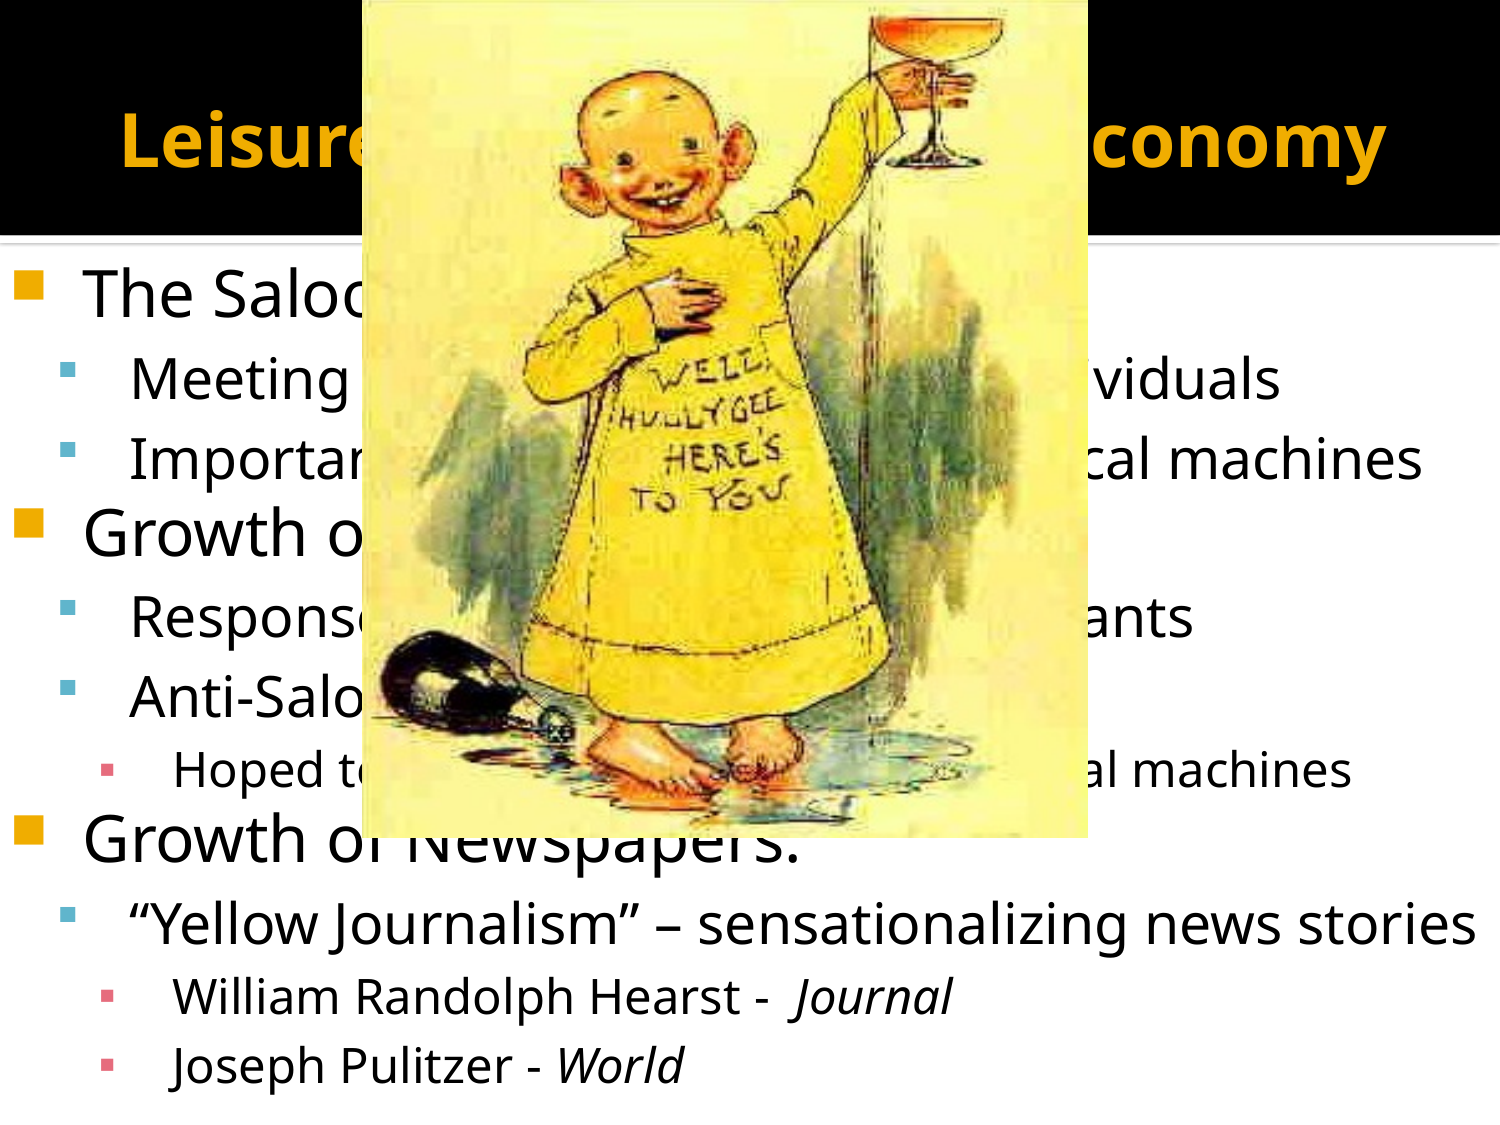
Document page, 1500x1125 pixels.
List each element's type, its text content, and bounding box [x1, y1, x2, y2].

picture [362, 0, 1088, 838]
title Leisure in the Consumer Economy [24, 62, 356, 213]
title Leisure in the Consumer Economy [1094, 62, 1475, 213]
list The Saloon: Meeting place for working-class individuals Important gathering place for political machines Growth of Temperance: Response to the saloon and immigrants Anti-Saloon League: Hoped to cut down on crime and political machines Growth of Newspapers: “Yellow Journalism” – sensationalizing news stories William Randolph Hearst - Journal Joseph Pulitzer - World [0, 237, 1500, 1125]
